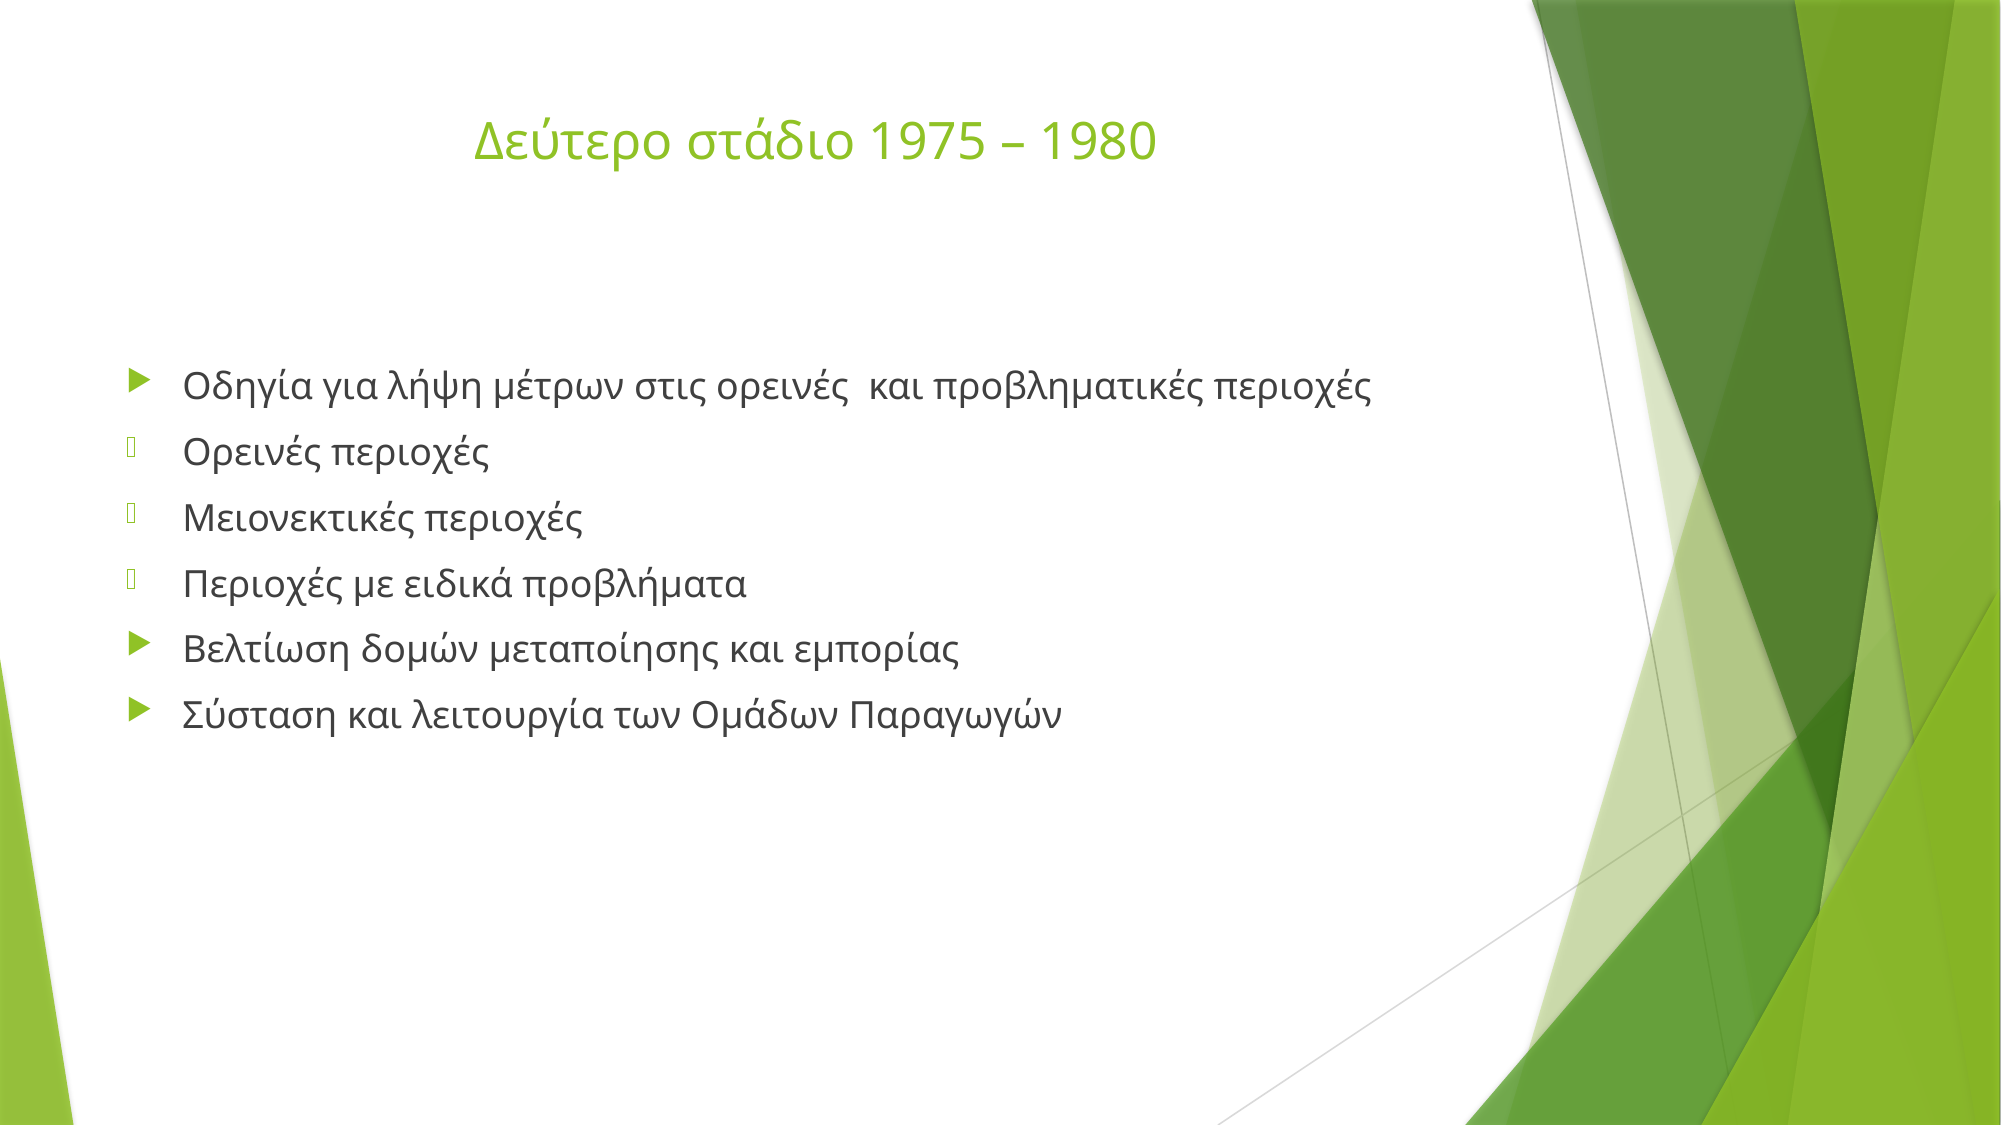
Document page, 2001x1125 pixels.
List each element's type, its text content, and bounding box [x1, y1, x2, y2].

list Οδηγία για λήψη μέτρων στις ορεινές και προβληματικές περιοχές Ορεινές περιοχές Μειονεκτικές περιοχές Περιοχές με ειδικά προβλήματα Βελτίωση δομών μεταποίησης και εμπορίας Σύσταση και λειτουργία των Ομάδων Παραγωγών [111, 354, 1522, 992]
title Δεύτερο στάδιο 1975 – 1980 [111, 99, 1522, 240]
